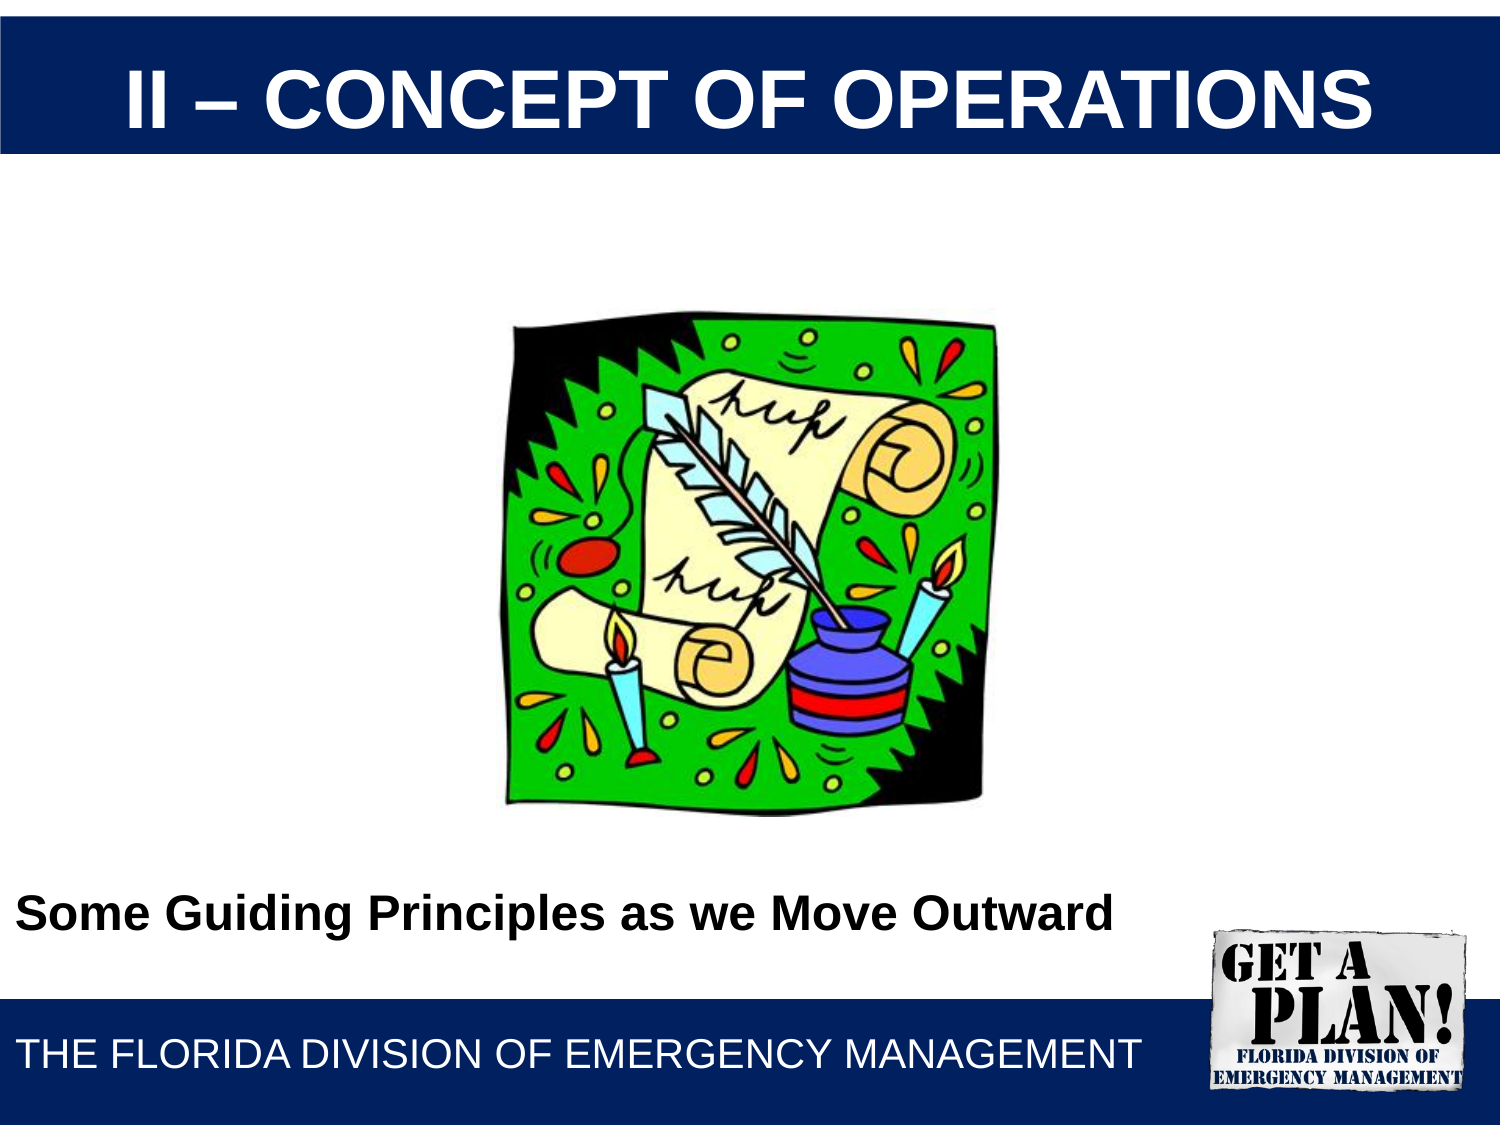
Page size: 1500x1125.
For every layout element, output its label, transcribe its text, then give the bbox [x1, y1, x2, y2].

list Some Guiding Principles as we Move Outward [0, 324, 1500, 938]
title II – Concept of Operations [0, 37, 1500, 218]
picture [496, 308, 1004, 817]
picture [1200, 938, 1475, 1105]
